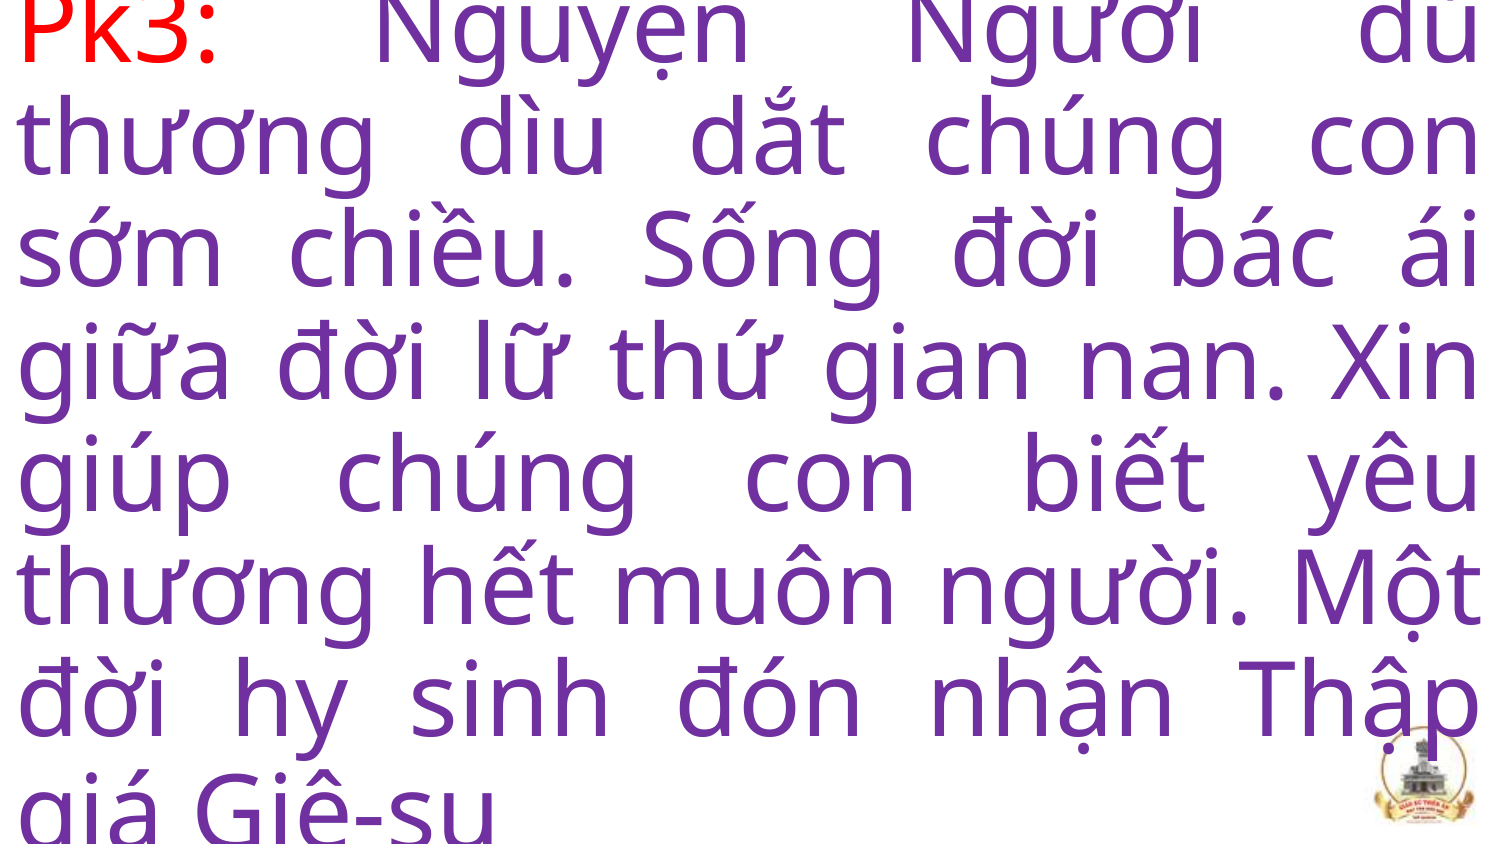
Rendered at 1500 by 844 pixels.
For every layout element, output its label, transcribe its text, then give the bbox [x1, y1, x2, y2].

subtitle Pk3: Nguyện Người dủ thương dìu dắt chúng con sớm chiều. Sống đời bác ái giữa đời lữ thứ gian nan. Xin giúp chúng con biết yêu thương hết muôn người. Một đời hy sinh đón nhận Thập giá Giê-su [0, 0, 1500, 844]
